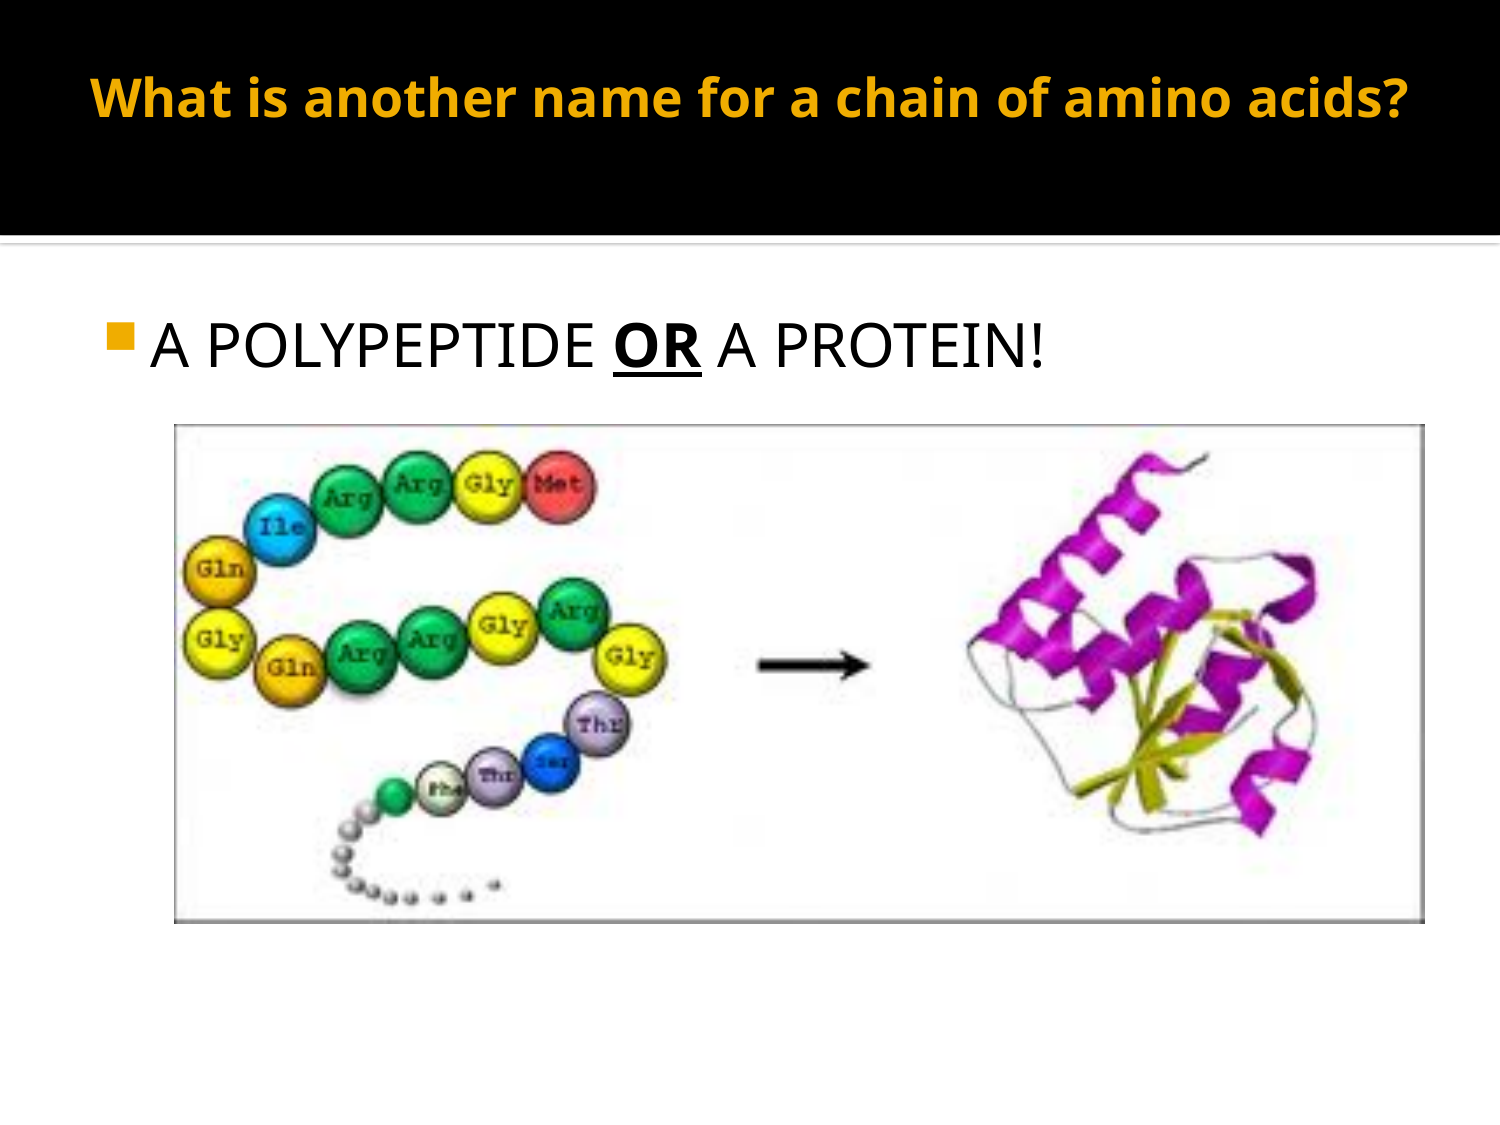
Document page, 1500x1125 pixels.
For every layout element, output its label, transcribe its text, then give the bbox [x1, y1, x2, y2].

title What is another name for a chain of amino acids? [75, 25, 1425, 231]
picture [174, 424, 1425, 924]
list A POLYPEPTIDE OR A PROTEIN! [75, 291, 1425, 388]
